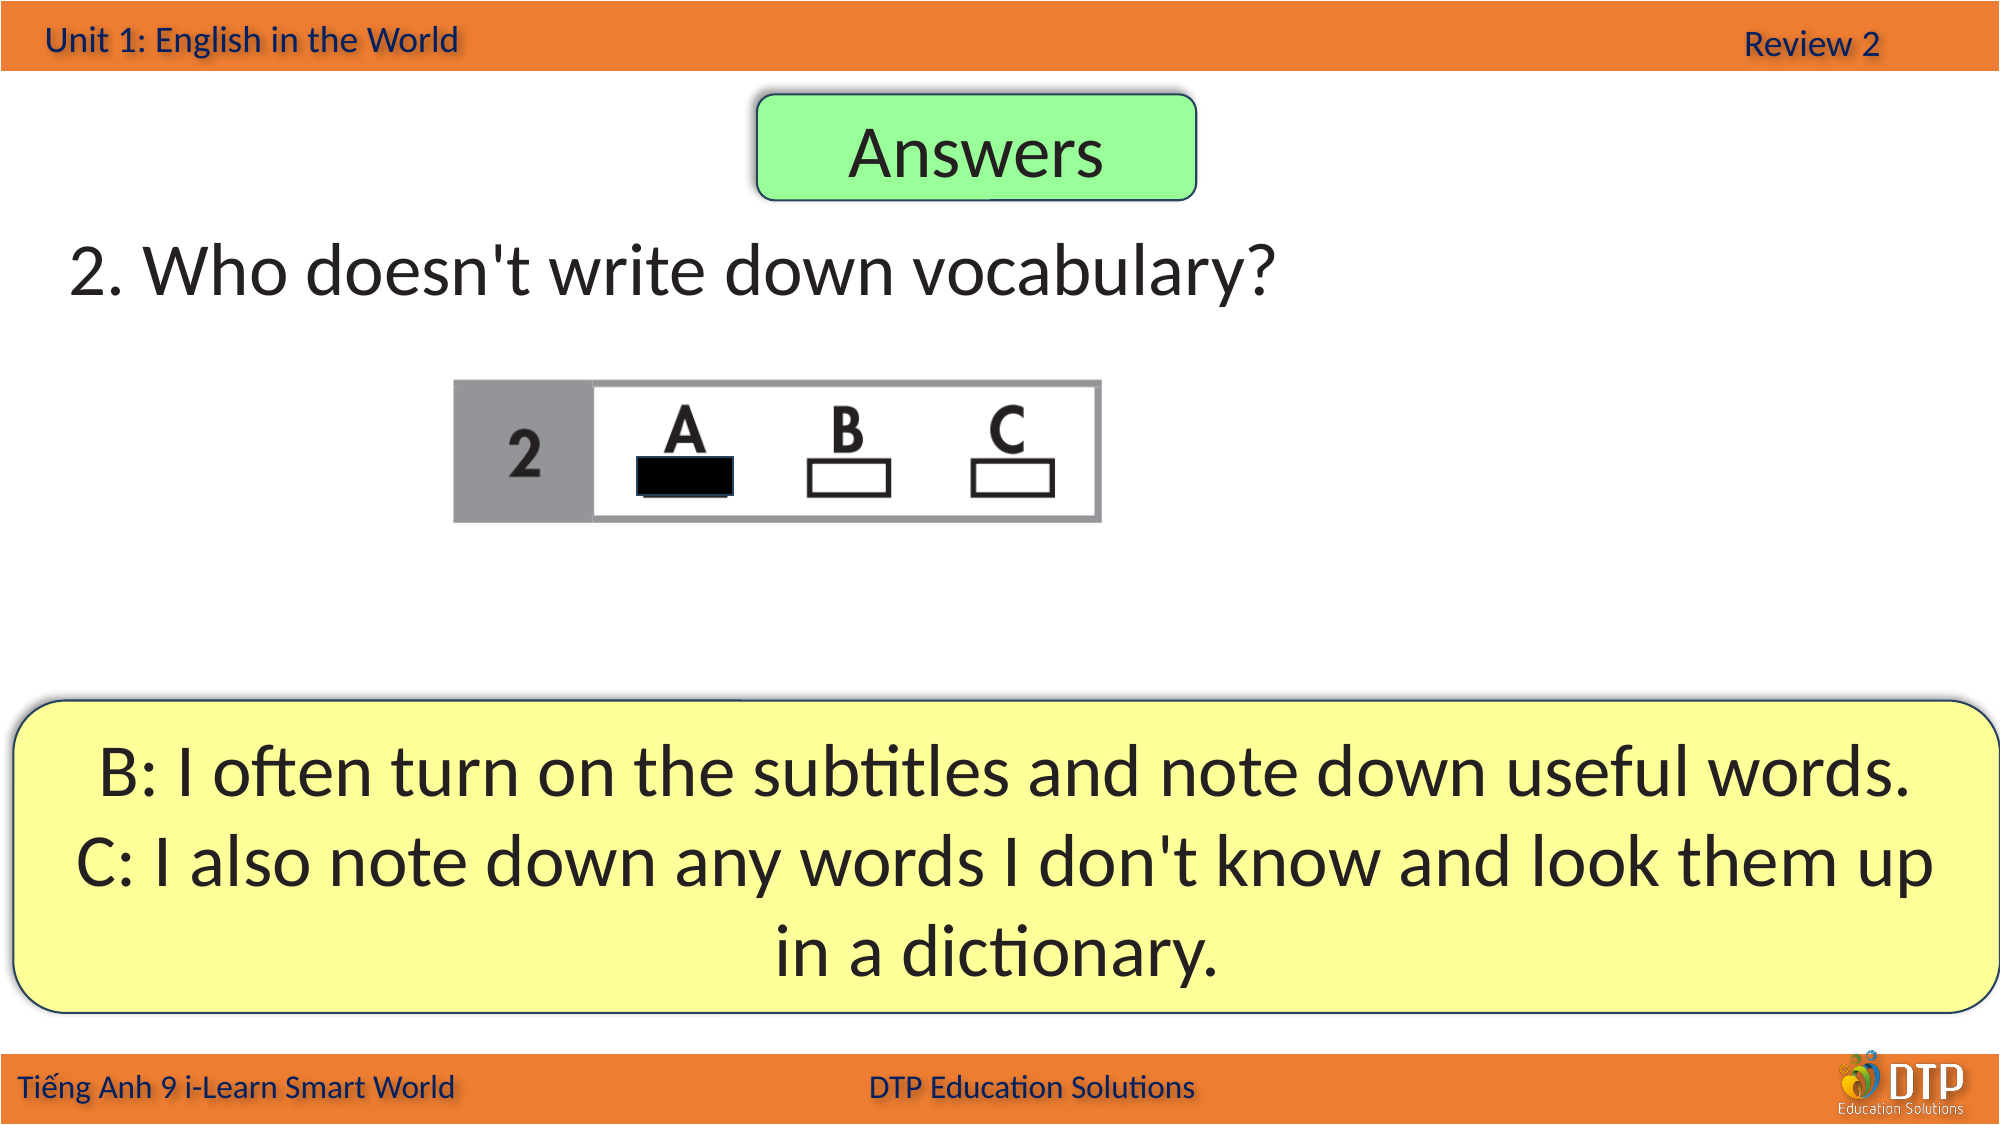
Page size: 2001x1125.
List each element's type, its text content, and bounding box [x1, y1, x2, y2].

picture [453, 376, 1102, 527]
text_box B: I often turn on the subtitles and note down useful words. C: I also note down any words I don't know and look them up in a dictionary. [12, 699, 2000, 1014]
picture [1839, 1050, 1963, 1114]
text_box Answers [755, 93, 1198, 202]
text_box 2. Who doesn't write down vocabulary? [54, 213, 2000, 318]
